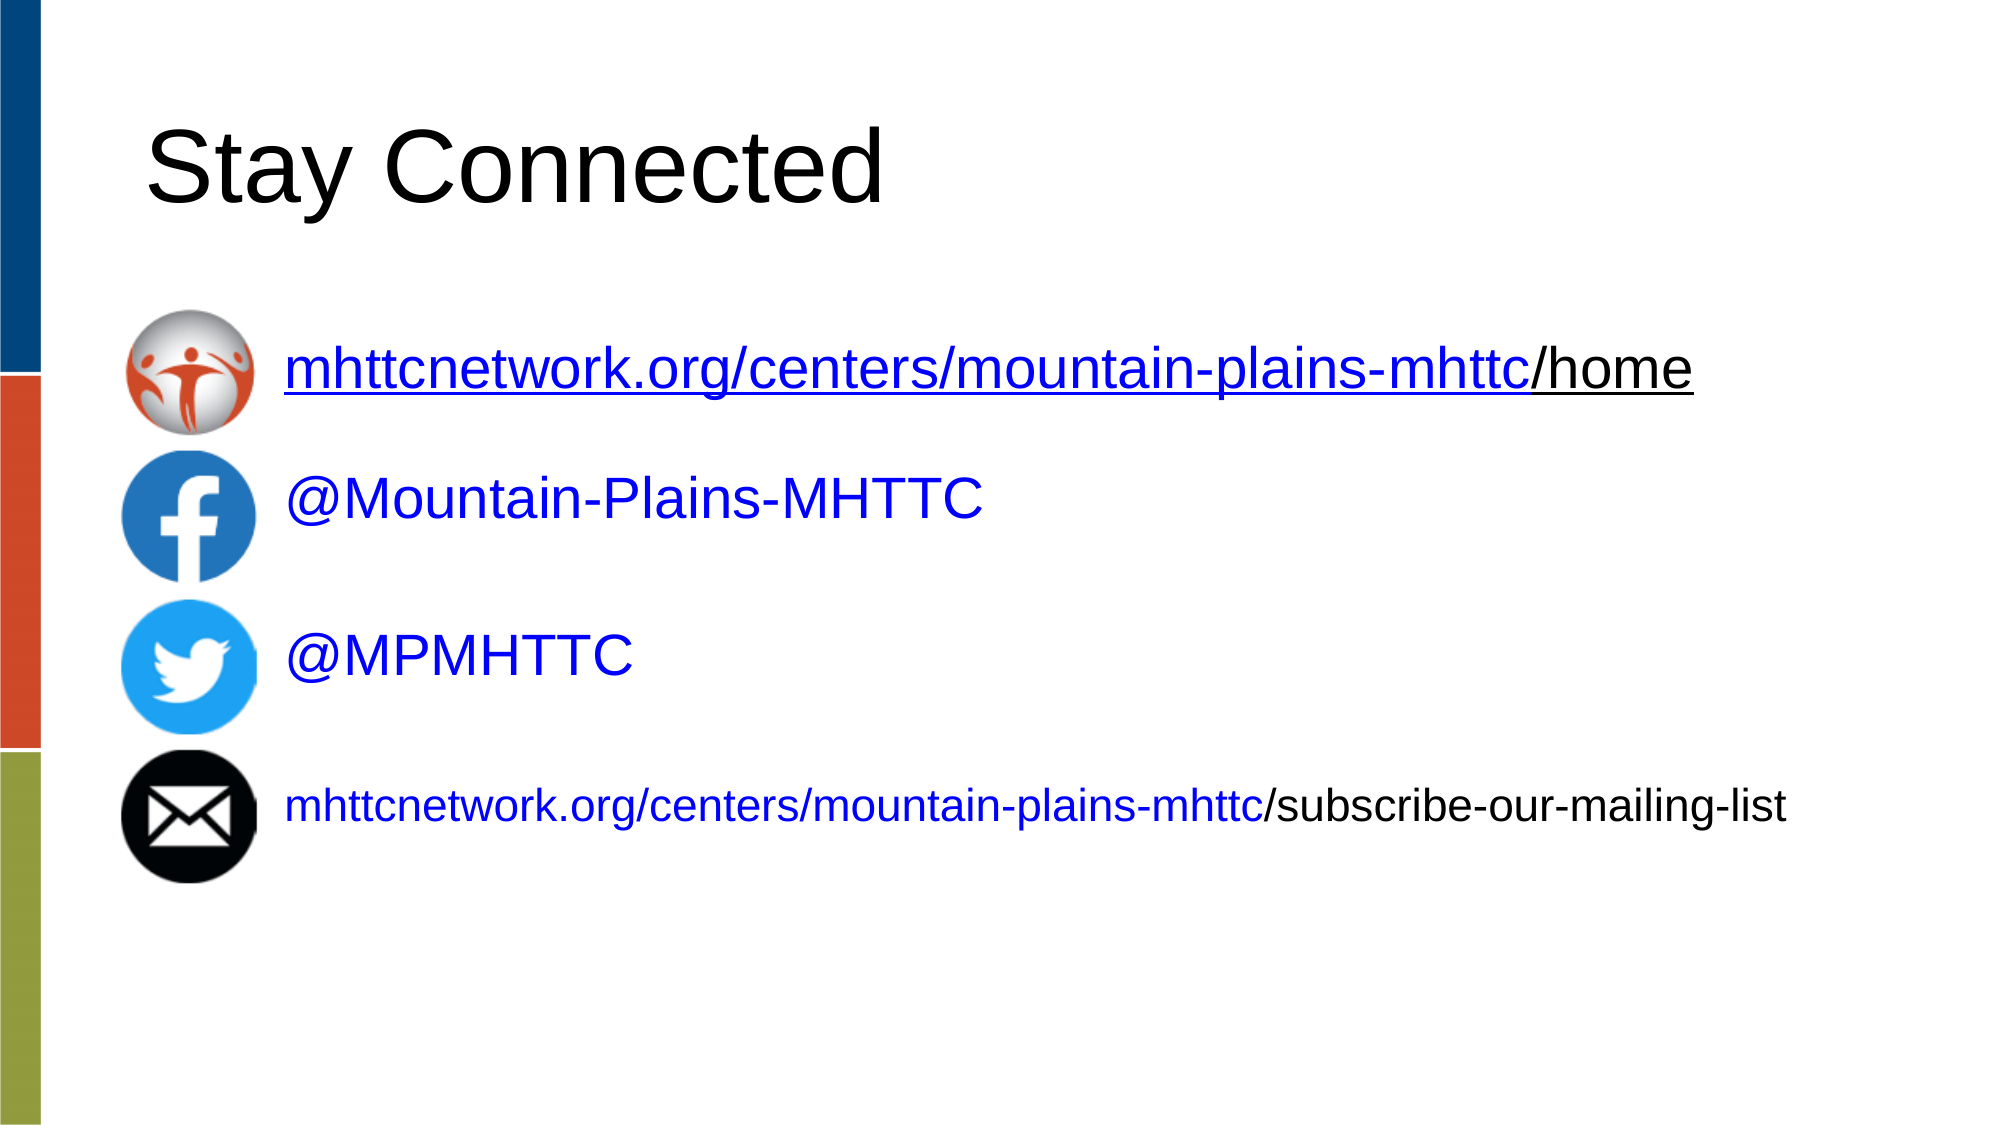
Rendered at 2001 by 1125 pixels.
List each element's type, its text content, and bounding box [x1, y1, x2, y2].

text_box @Mountain-Plains-MHTTC [276, 461, 1723, 556]
text_box @MPMHTTC [276, 617, 1723, 713]
title Stay Connected [136, 59, 1863, 278]
list mhttcnetwork.org/centers/mountain-plains-mhttc/home [276, 330, 1724, 427]
text_box mhttcnetwork.org/centers/mountain-plains-mhttc/subscribe-our-mailing-list [276, 773, 1964, 869]
picture [1, 0, 40, 1124]
picture [101, 299, 265, 896]
